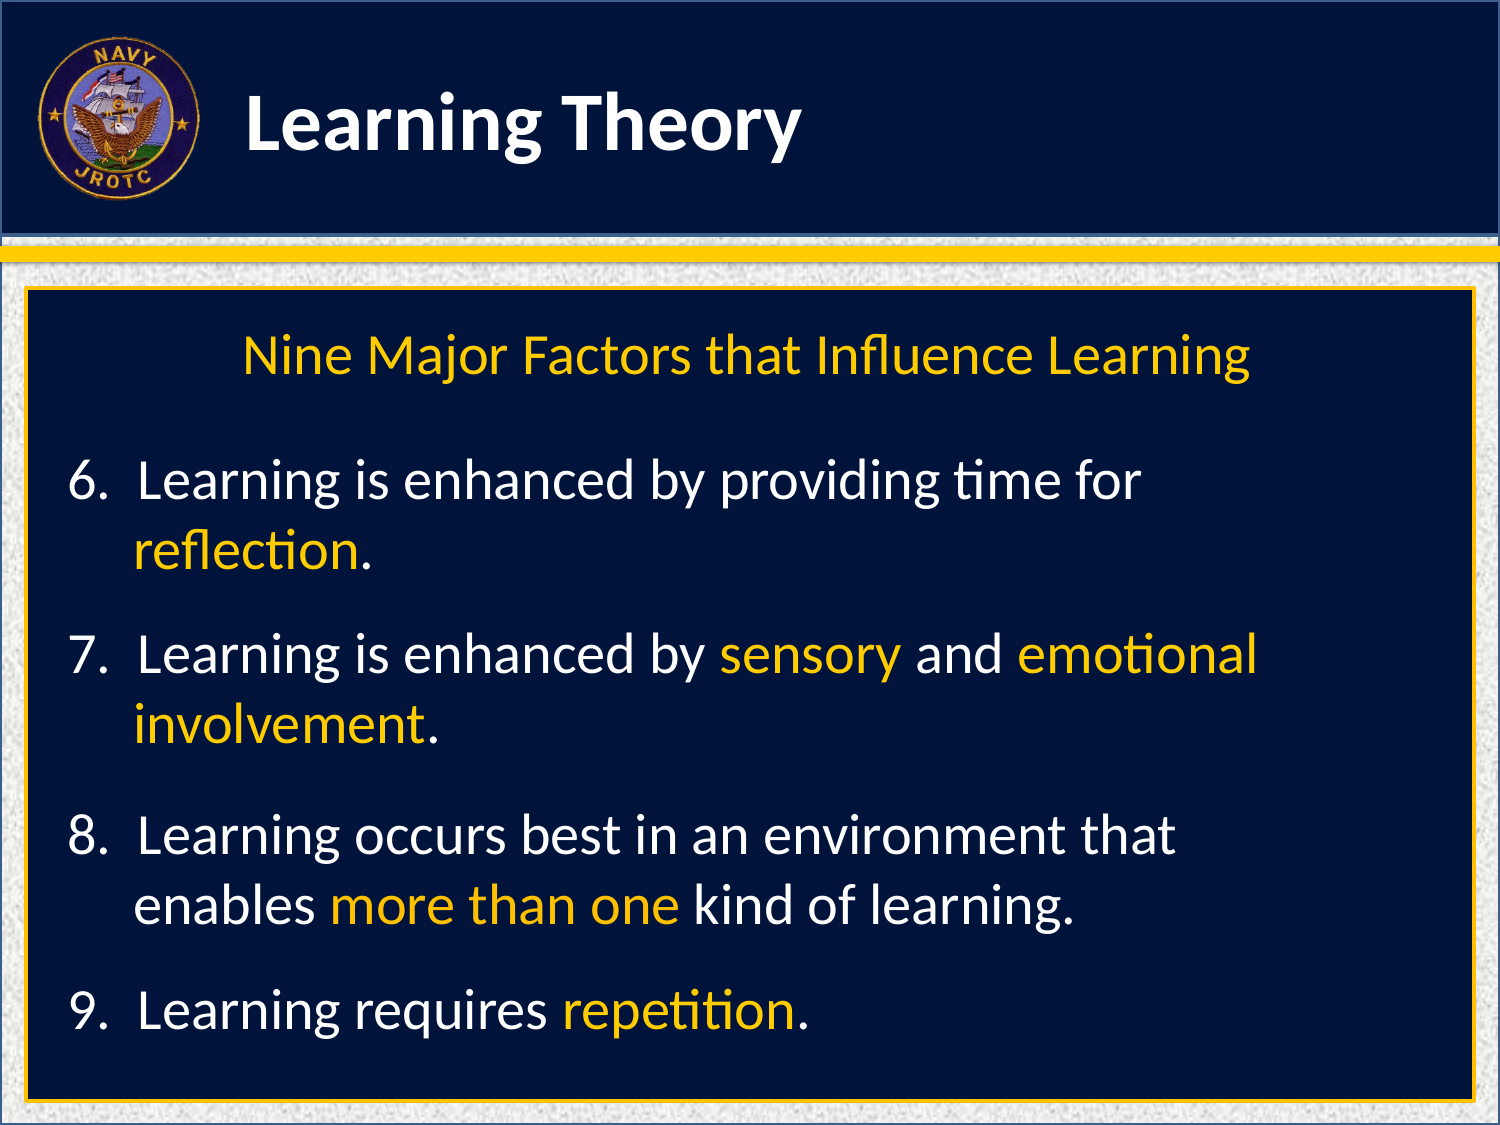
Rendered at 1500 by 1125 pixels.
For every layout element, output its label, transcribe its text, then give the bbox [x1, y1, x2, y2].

picture [2, 237, 1498, 246]
text_box Nine Major Factors that Influence Learning [48, 309, 1446, 394]
text_box 6. Learning is enhanced by providing time for reflection. 7. Learning is enhanced by sensory and emotional involvement. [52, 433, 1446, 763]
list Learning Theory [243, 64, 1449, 170]
picture [37, 34, 200, 201]
text_box 8. Learning occurs best in an environment that enables more than one kind of learning. 9. Learning requires repetition. [52, 789, 1446, 1049]
picture [2, 262, 1498, 1123]
